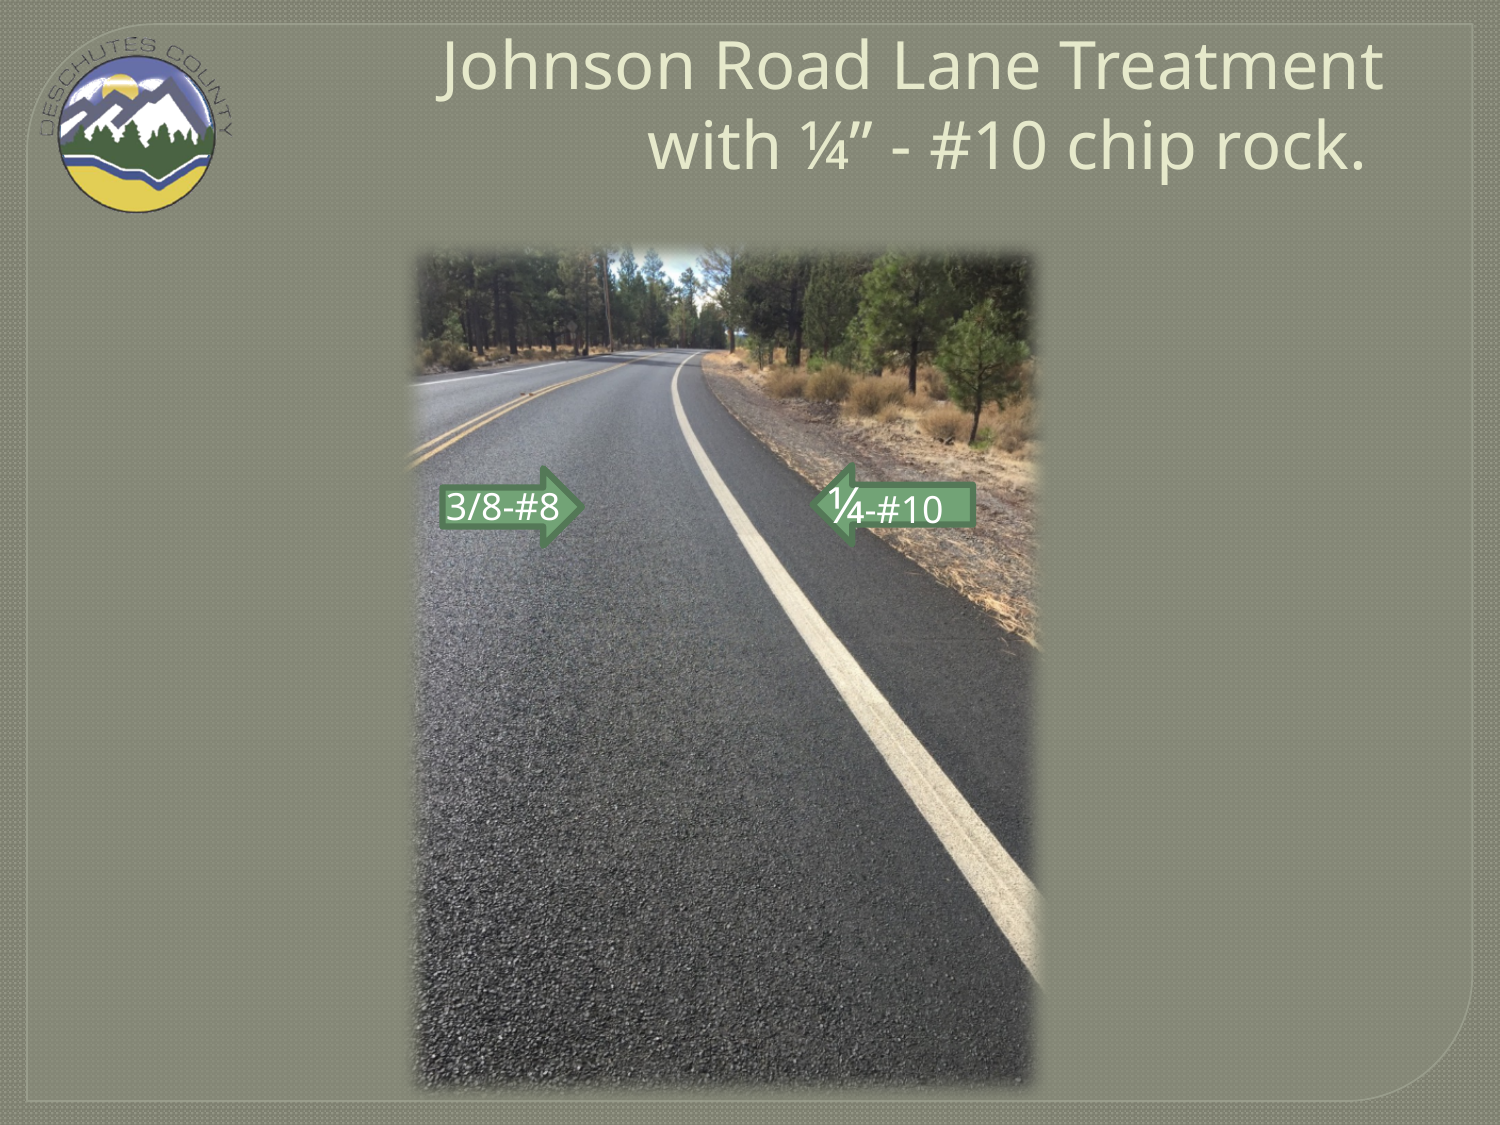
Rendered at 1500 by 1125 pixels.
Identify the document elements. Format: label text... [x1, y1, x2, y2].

text_box Johnson Road Lane Treatment with ¼” - #10 chip rock. [99, 15, 1400, 191]
picture [37, 37, 242, 218]
picture [399, 237, 1051, 1105]
